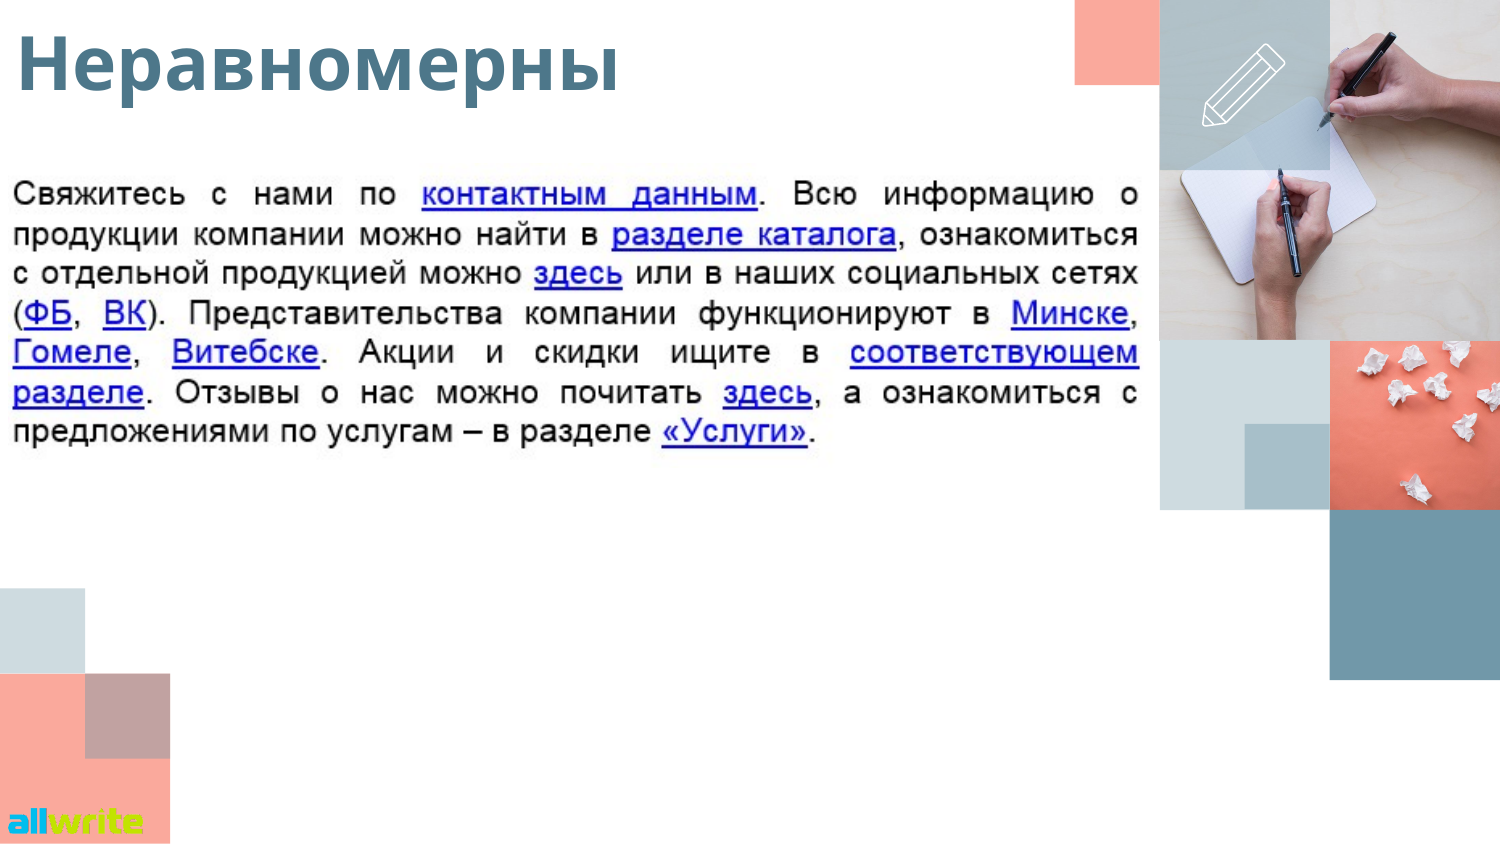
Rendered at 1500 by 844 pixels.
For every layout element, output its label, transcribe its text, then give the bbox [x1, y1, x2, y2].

picture [7, 163, 1148, 469]
list Неравномерны [0, 0, 1085, 131]
picture [1159, 0, 1500, 509]
picture [8, 808, 143, 835]
